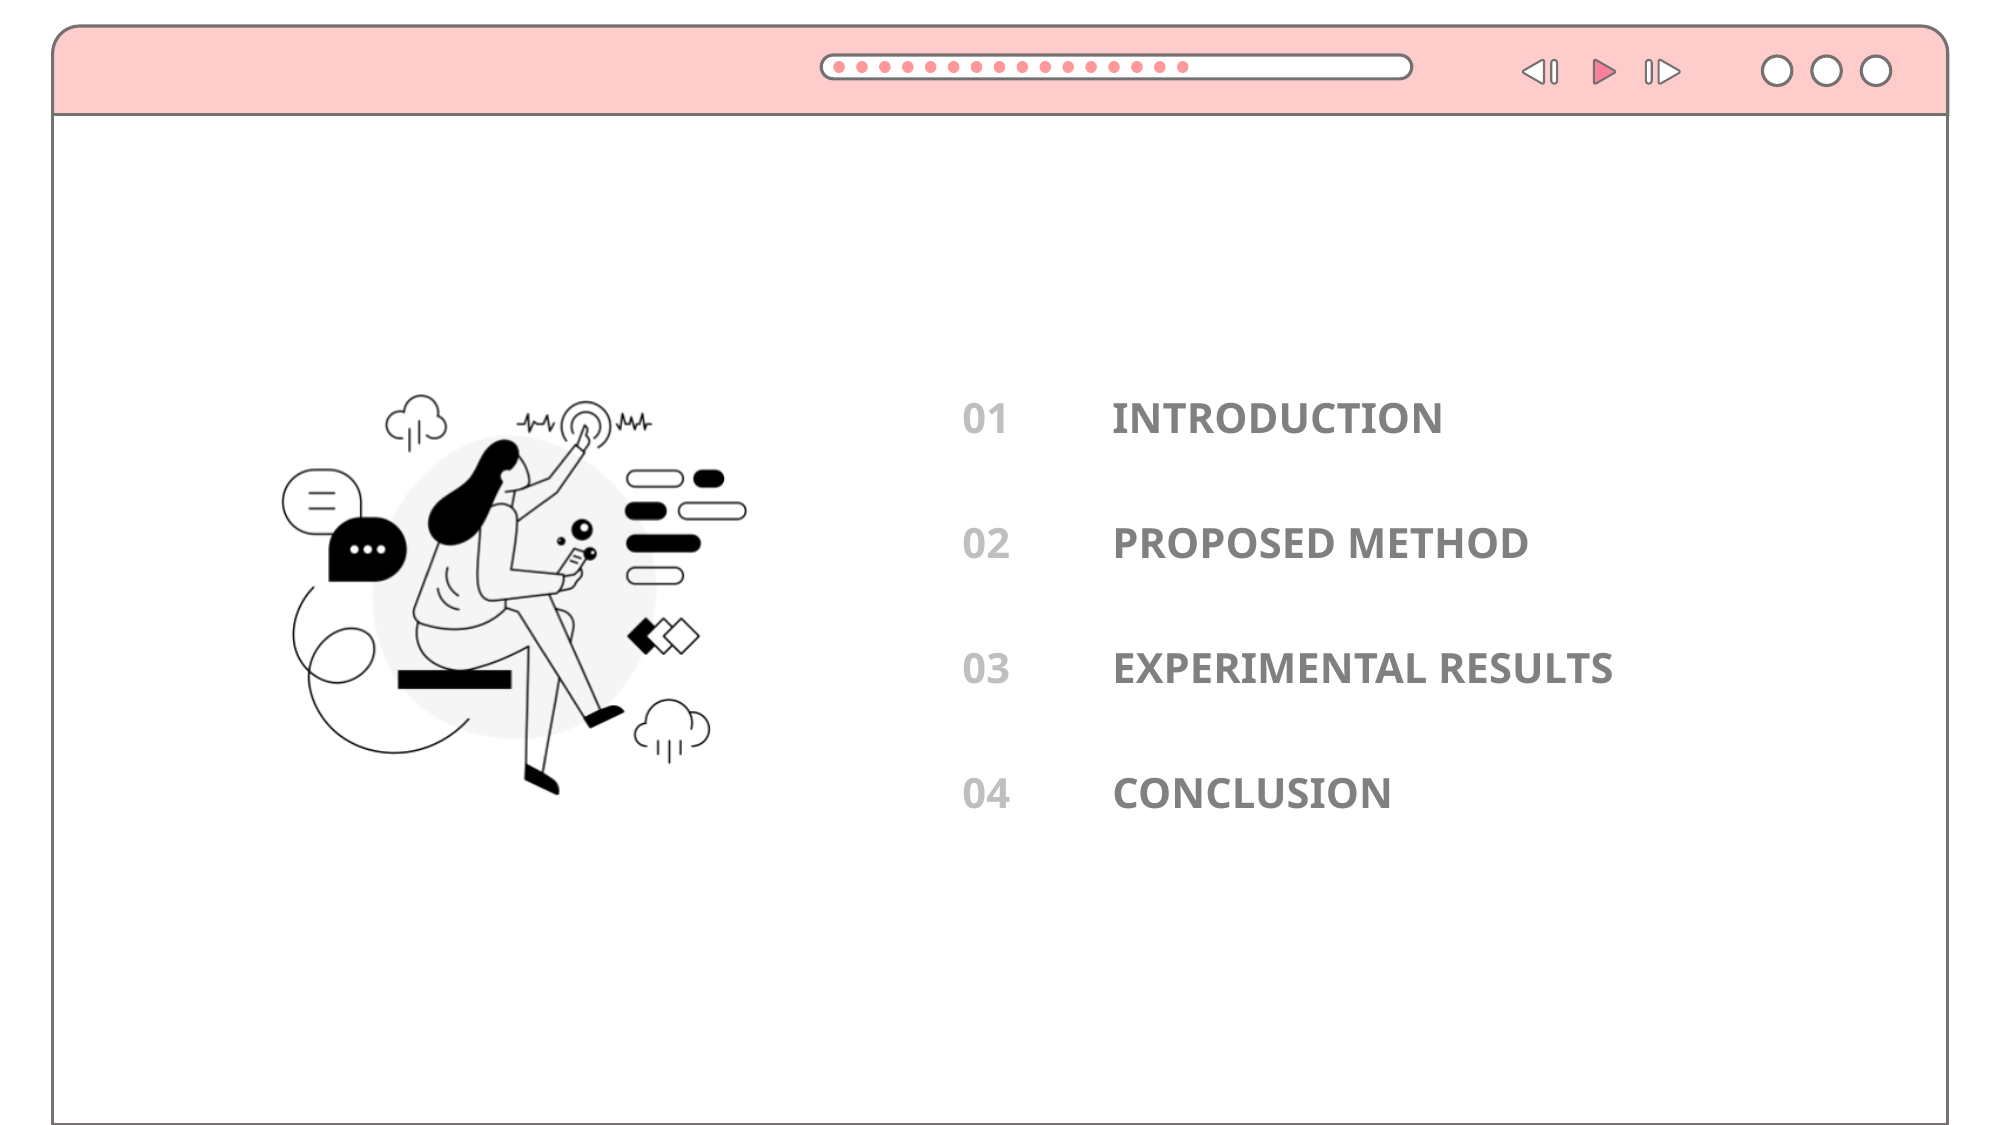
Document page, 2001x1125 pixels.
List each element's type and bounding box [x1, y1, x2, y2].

text_box [52, 26, 1948, 1125]
picture [279, 359, 750, 830]
